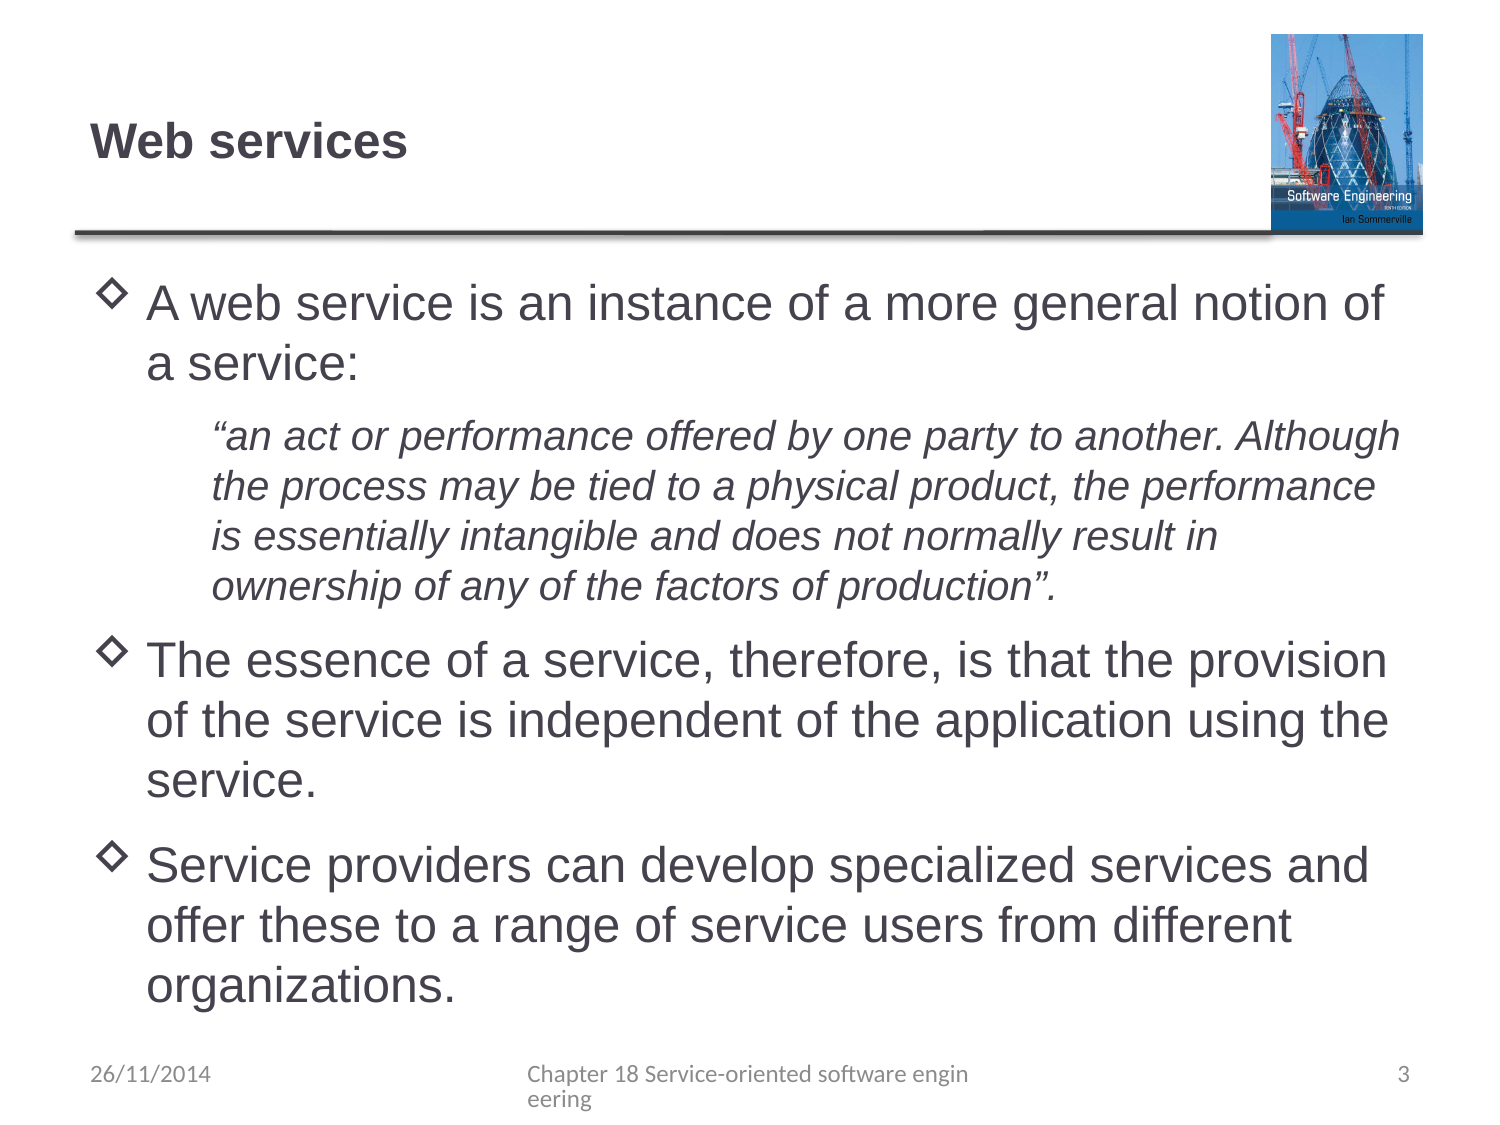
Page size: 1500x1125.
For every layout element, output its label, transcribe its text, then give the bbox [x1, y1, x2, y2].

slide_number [75, 1042, 425, 1103]
picture [1271, 34, 1423, 230]
footer Chapter 18 Service-oriented software engineering [512, 1042, 988, 1103]
slide_number 3 [1074, 1042, 1425, 1103]
title Web services [74, 44, 1272, 233]
list A web service is an instance of a more general notion of a service: “an act or performance offered by one party to another. Although the process may be tied to a physical product, the performance is essentially intangible and does not normally result in ownership of any of the factors of production”. The essence of a service, therefore, is that the provision of the service is independent of the application using the service. Service providers can develop specialized services and offer these to a range of service users from different organizations. [75, 262, 1425, 1005]
